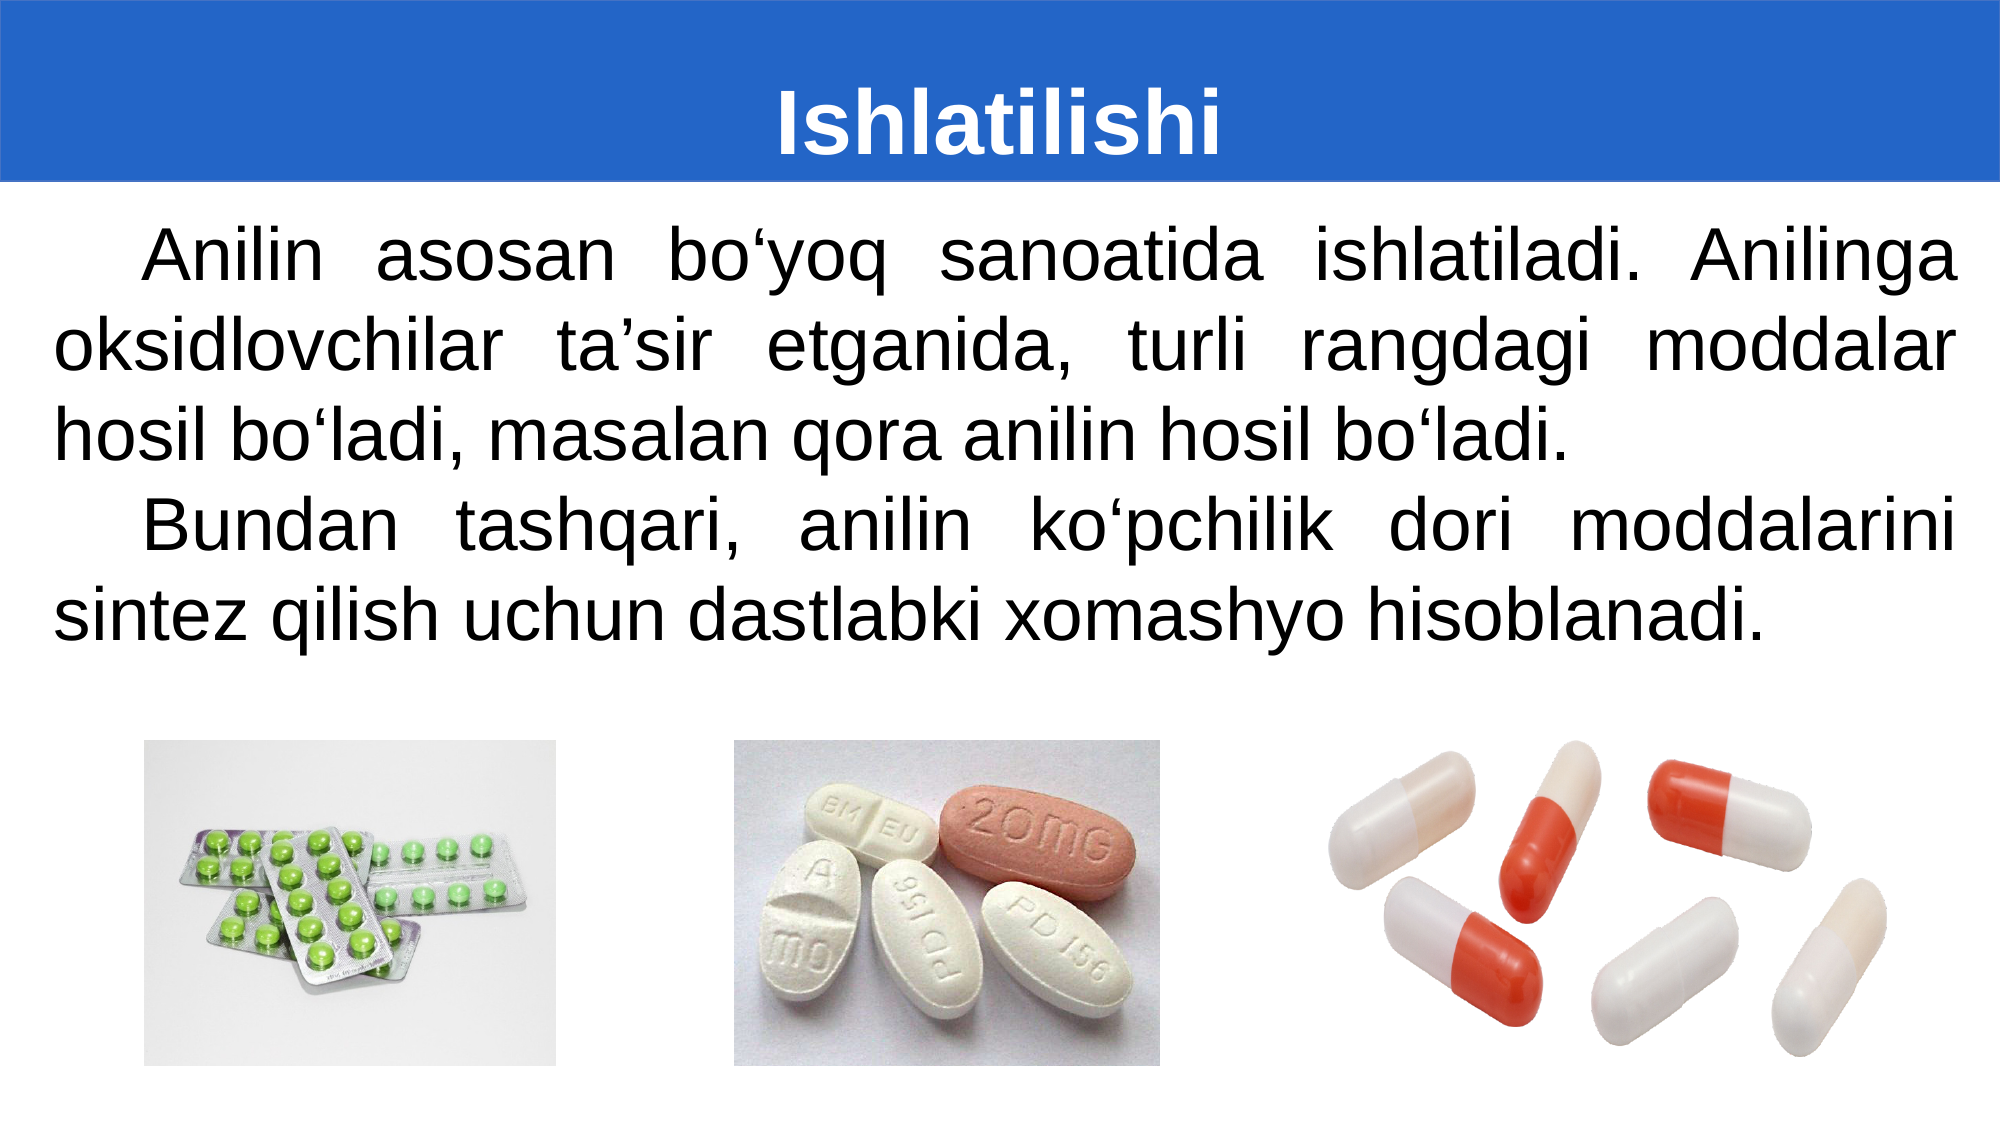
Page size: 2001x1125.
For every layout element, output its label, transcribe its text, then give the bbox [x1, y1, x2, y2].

picture [144, 740, 556, 1066]
picture [1328, 740, 1887, 1057]
title Ishlatilishi [0, 0, 2000, 181]
picture [734, 740, 1160, 1066]
text_box Anilin asosan bo‘yoq sanoatida ishlatiladi. Anilinga oksidlovchilar ta’sir etganida, turli rangdagi moddalar hosil bo‘ladi, masalan qora anilin hosil bo‘ladi. Bundan tashqari, anilin ko‘pchilik dori moddalarini sintez qilish uchun dastlabki xomashyo hisoblanadi. [39, 197, 1974, 663]
